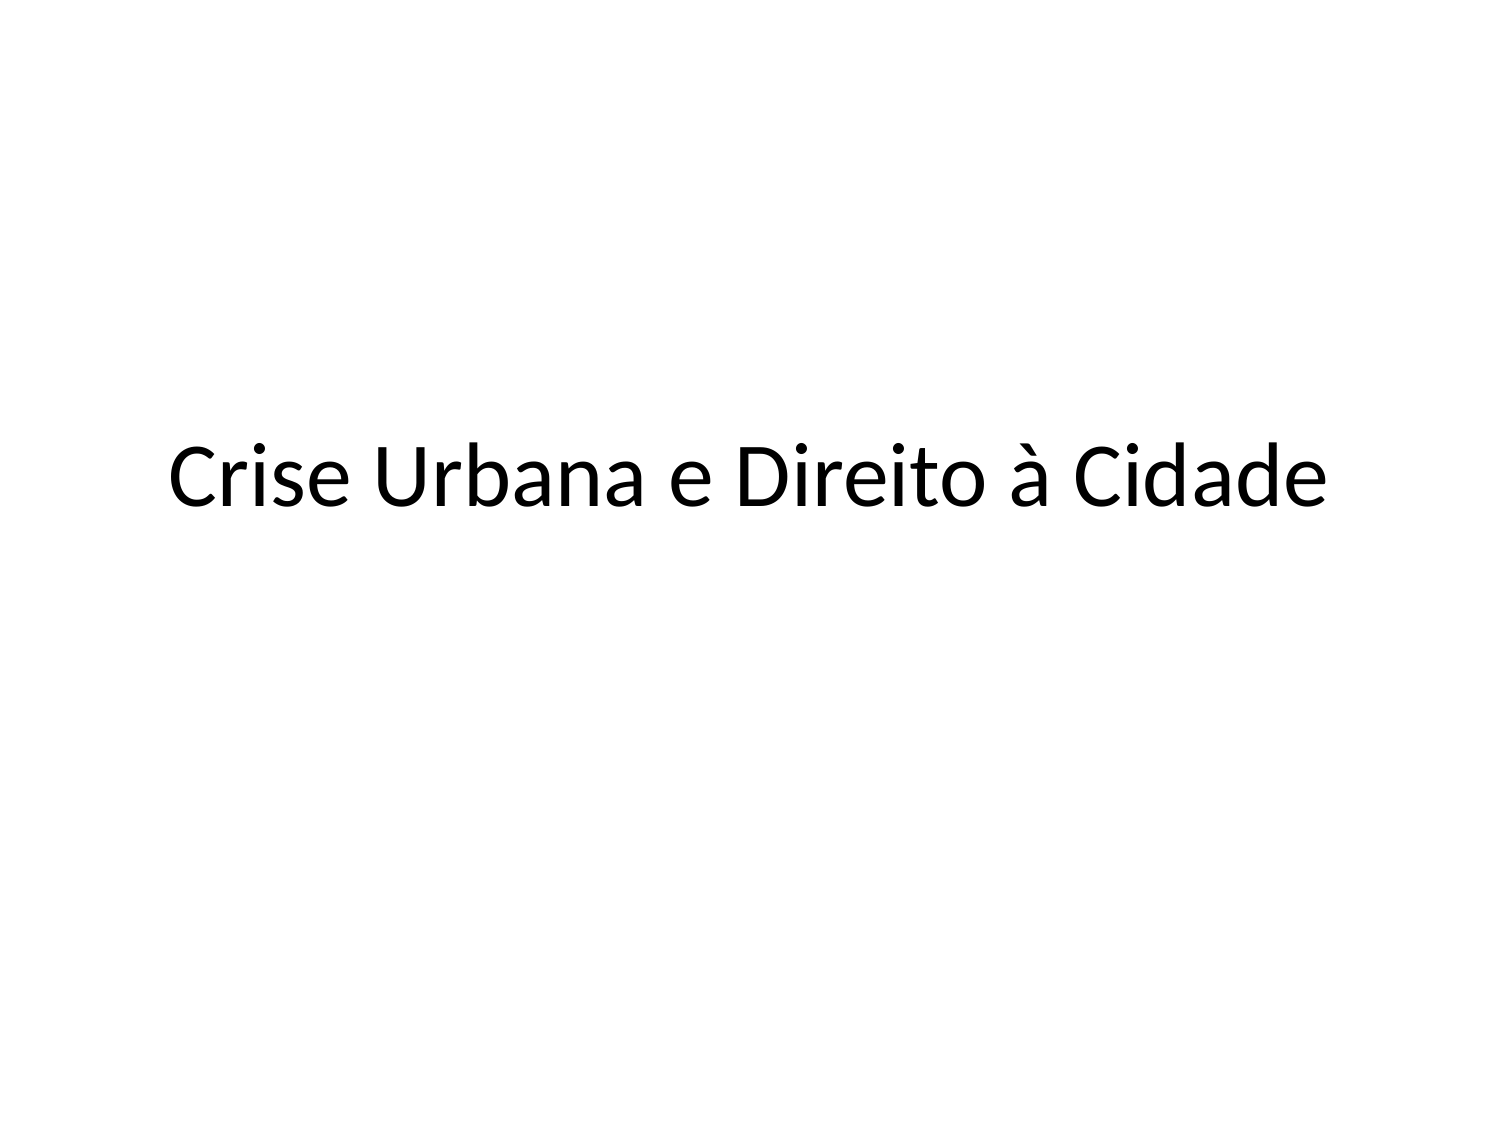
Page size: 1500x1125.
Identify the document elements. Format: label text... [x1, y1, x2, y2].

title Crise Urbana e Direito à Cidade [112, 349, 1388, 591]
